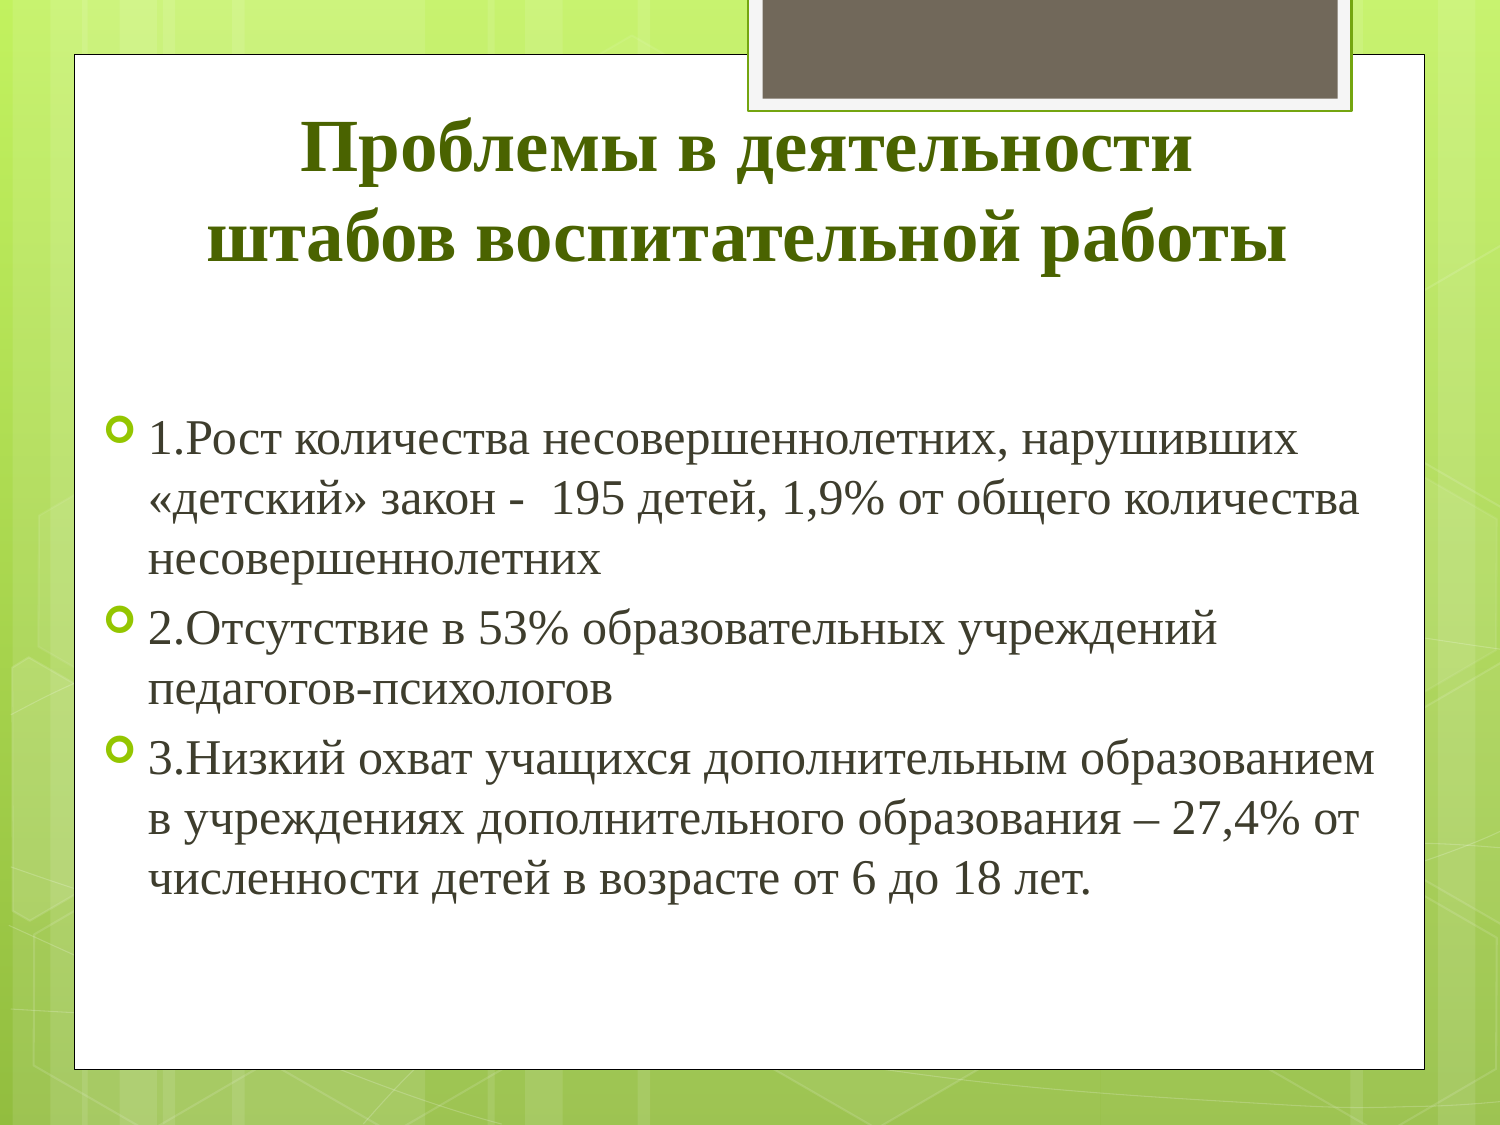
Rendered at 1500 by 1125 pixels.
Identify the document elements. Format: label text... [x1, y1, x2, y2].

list 1.Рост количества несовершеннолетних, нарушивших «детский» закон - 195 детей, 1,9% от общего количества несовершеннолетних 2.Отсутствие в 53% образовательных учреждений педагогов-психологов 3.Низкий охват учащихся дополнительным образованием в учреждениях дополнительного образования – 27,4% от численности детей в возрасте от 6 до 18 лет. [76, 397, 1424, 941]
title Проблемы в деятельности штабов воспитательной работы [171, 54, 1324, 374]
